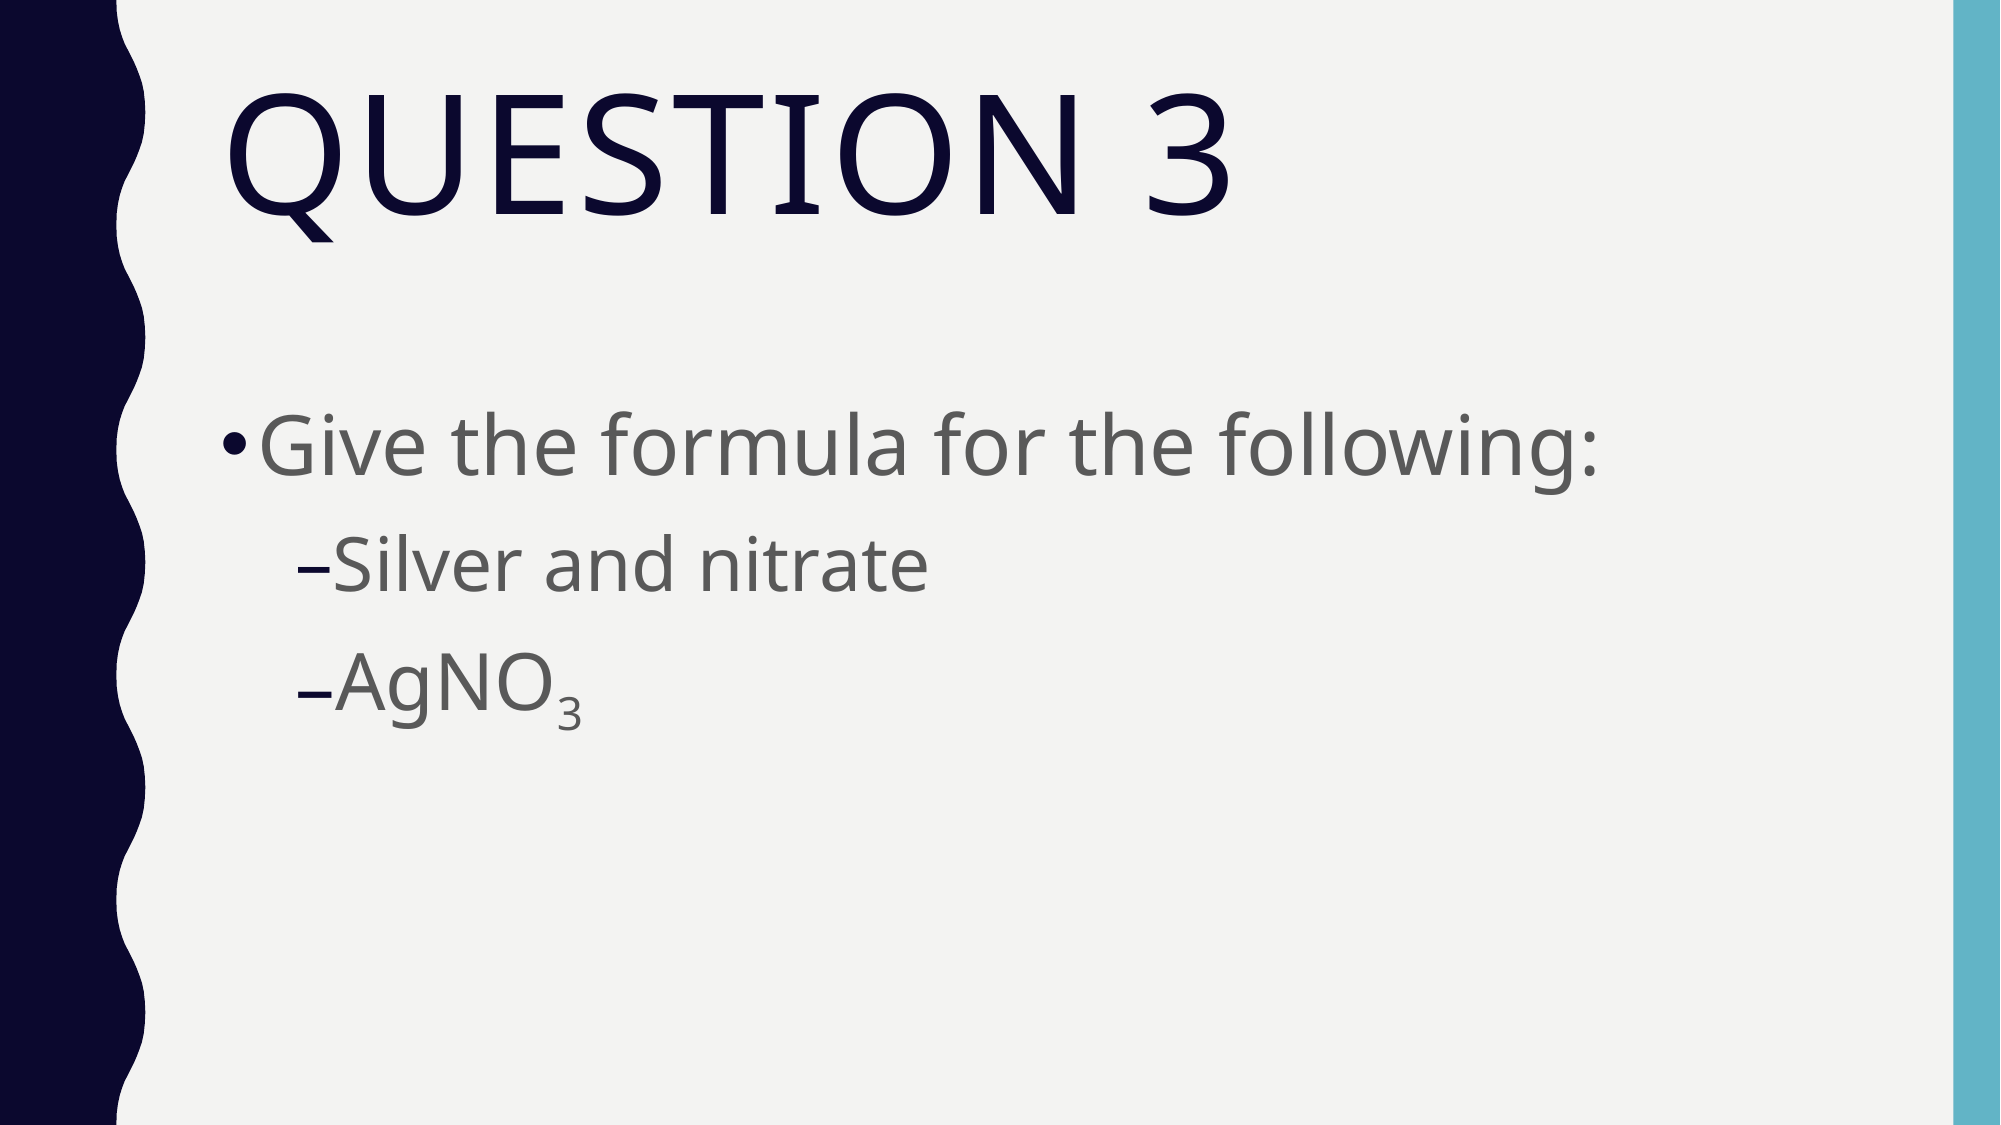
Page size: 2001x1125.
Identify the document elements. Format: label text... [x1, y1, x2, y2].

title Question 3 [205, 62, 1875, 308]
list Give the formula for the following: Silver and nitrate AgNO3 [205, 375, 1875, 965]
